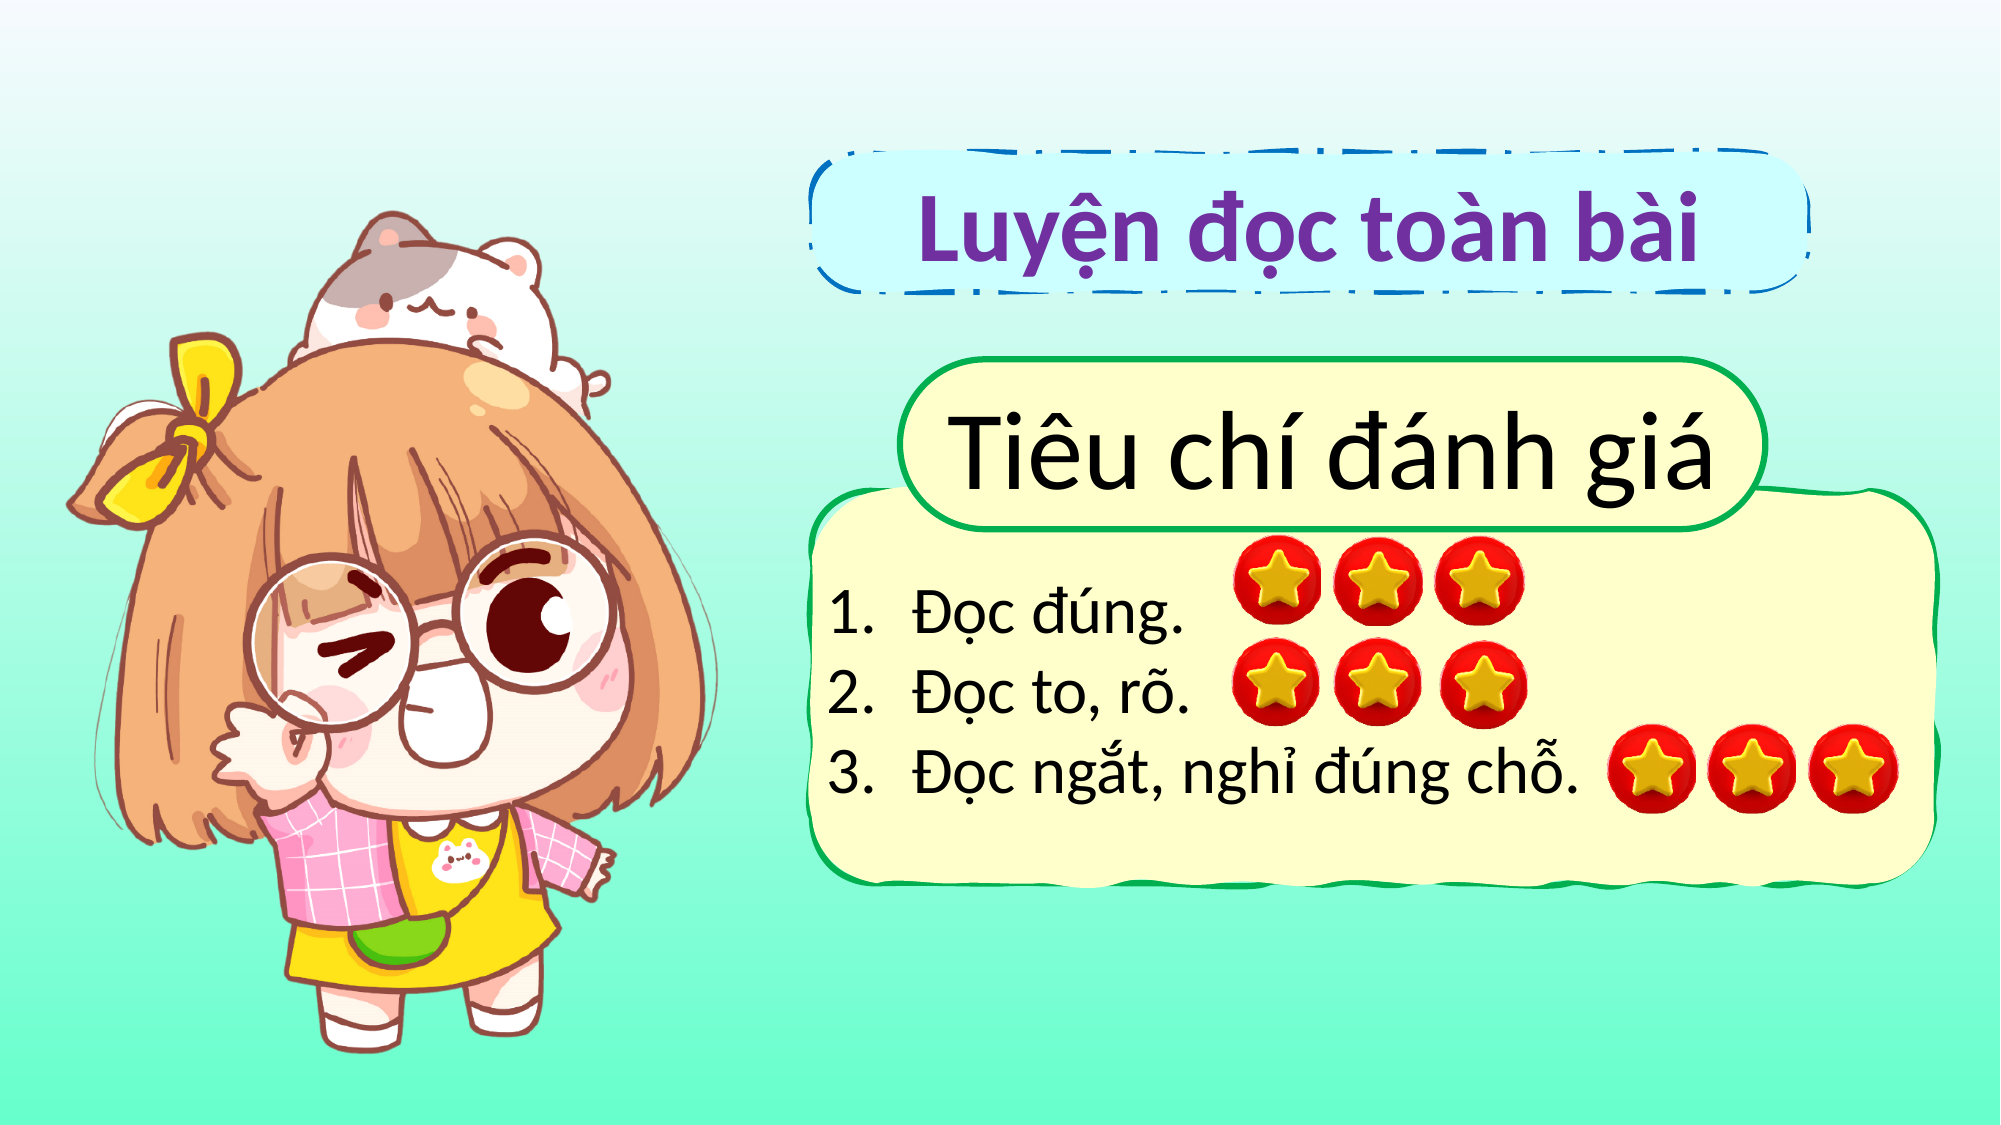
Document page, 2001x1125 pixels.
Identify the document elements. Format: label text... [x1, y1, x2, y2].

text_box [811, 359, 1935, 884]
text_box Luyện đọc toàn bài [810, 149, 1809, 294]
picture [65, 210, 752, 1065]
